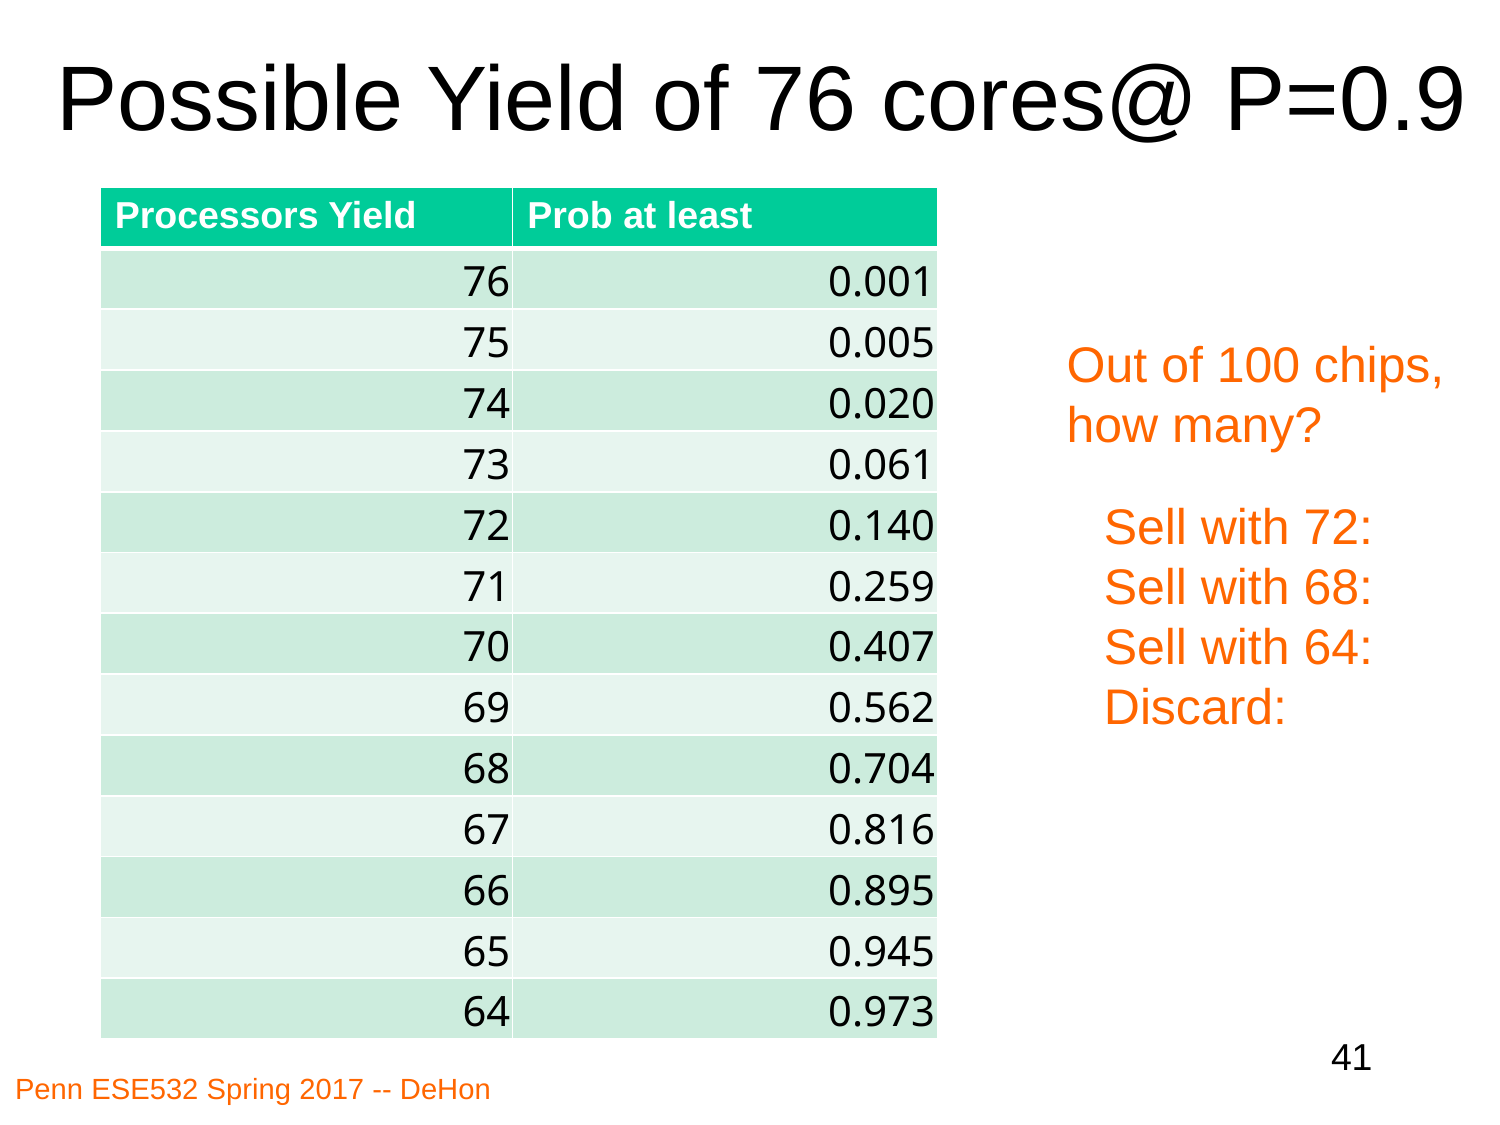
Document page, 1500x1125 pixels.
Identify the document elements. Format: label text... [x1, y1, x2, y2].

slide_number 41 [1074, 1024, 1388, 1101]
table_cell 70 [101, 614, 512, 673]
table_cell 0.140 [513, 493, 937, 552]
table_cell 0.816 [513, 797, 937, 856]
table_cell 0.061 [513, 432, 937, 491]
table_cell 0.945 [513, 918, 937, 977]
table_cell 0.973 [513, 979, 937, 1038]
table_cell 68 [101, 736, 512, 795]
table_cell 0.259 [513, 553, 937, 612]
text_box Out of 100 chips, how many? [1051, 324, 1460, 460]
slide_number Penn ESE532 Spring 2017 -- DeHon [0, 1062, 613, 1125]
table_header Prob at least [513, 188, 937, 246]
text_box Sell with 72: Sell with 68: Sell with 64: Discard: [1089, 487, 1389, 743]
title Possible Yield of 76 cores@ P=0.9 [24, 0, 1500, 188]
table_header Processors Yield [101, 188, 512, 246]
table_cell 66 [101, 857, 512, 917]
table_cell 0.704 [513, 736, 937, 795]
table_cell 0.407 [513, 614, 937, 673]
table_cell 74 [101, 371, 512, 430]
table_cell 73 [101, 432, 512, 491]
table_cell 0.562 [513, 675, 937, 734]
table_cell 76 [101, 251, 512, 308]
table_cell 75 [101, 310, 512, 369]
table_cell 0.895 [513, 857, 937, 917]
table_cell 0.020 [513, 371, 937, 430]
table_cell 71 [101, 553, 512, 612]
table_cell 65 [101, 918, 512, 977]
table_cell 72 [101, 493, 512, 552]
table_cell 0.001 [513, 251, 937, 308]
table_cell 64 [101, 979, 512, 1038]
table_cell 69 [101, 675, 512, 734]
table_cell 0.005 [513, 310, 937, 369]
table_cell 67 [101, 797, 512, 856]
